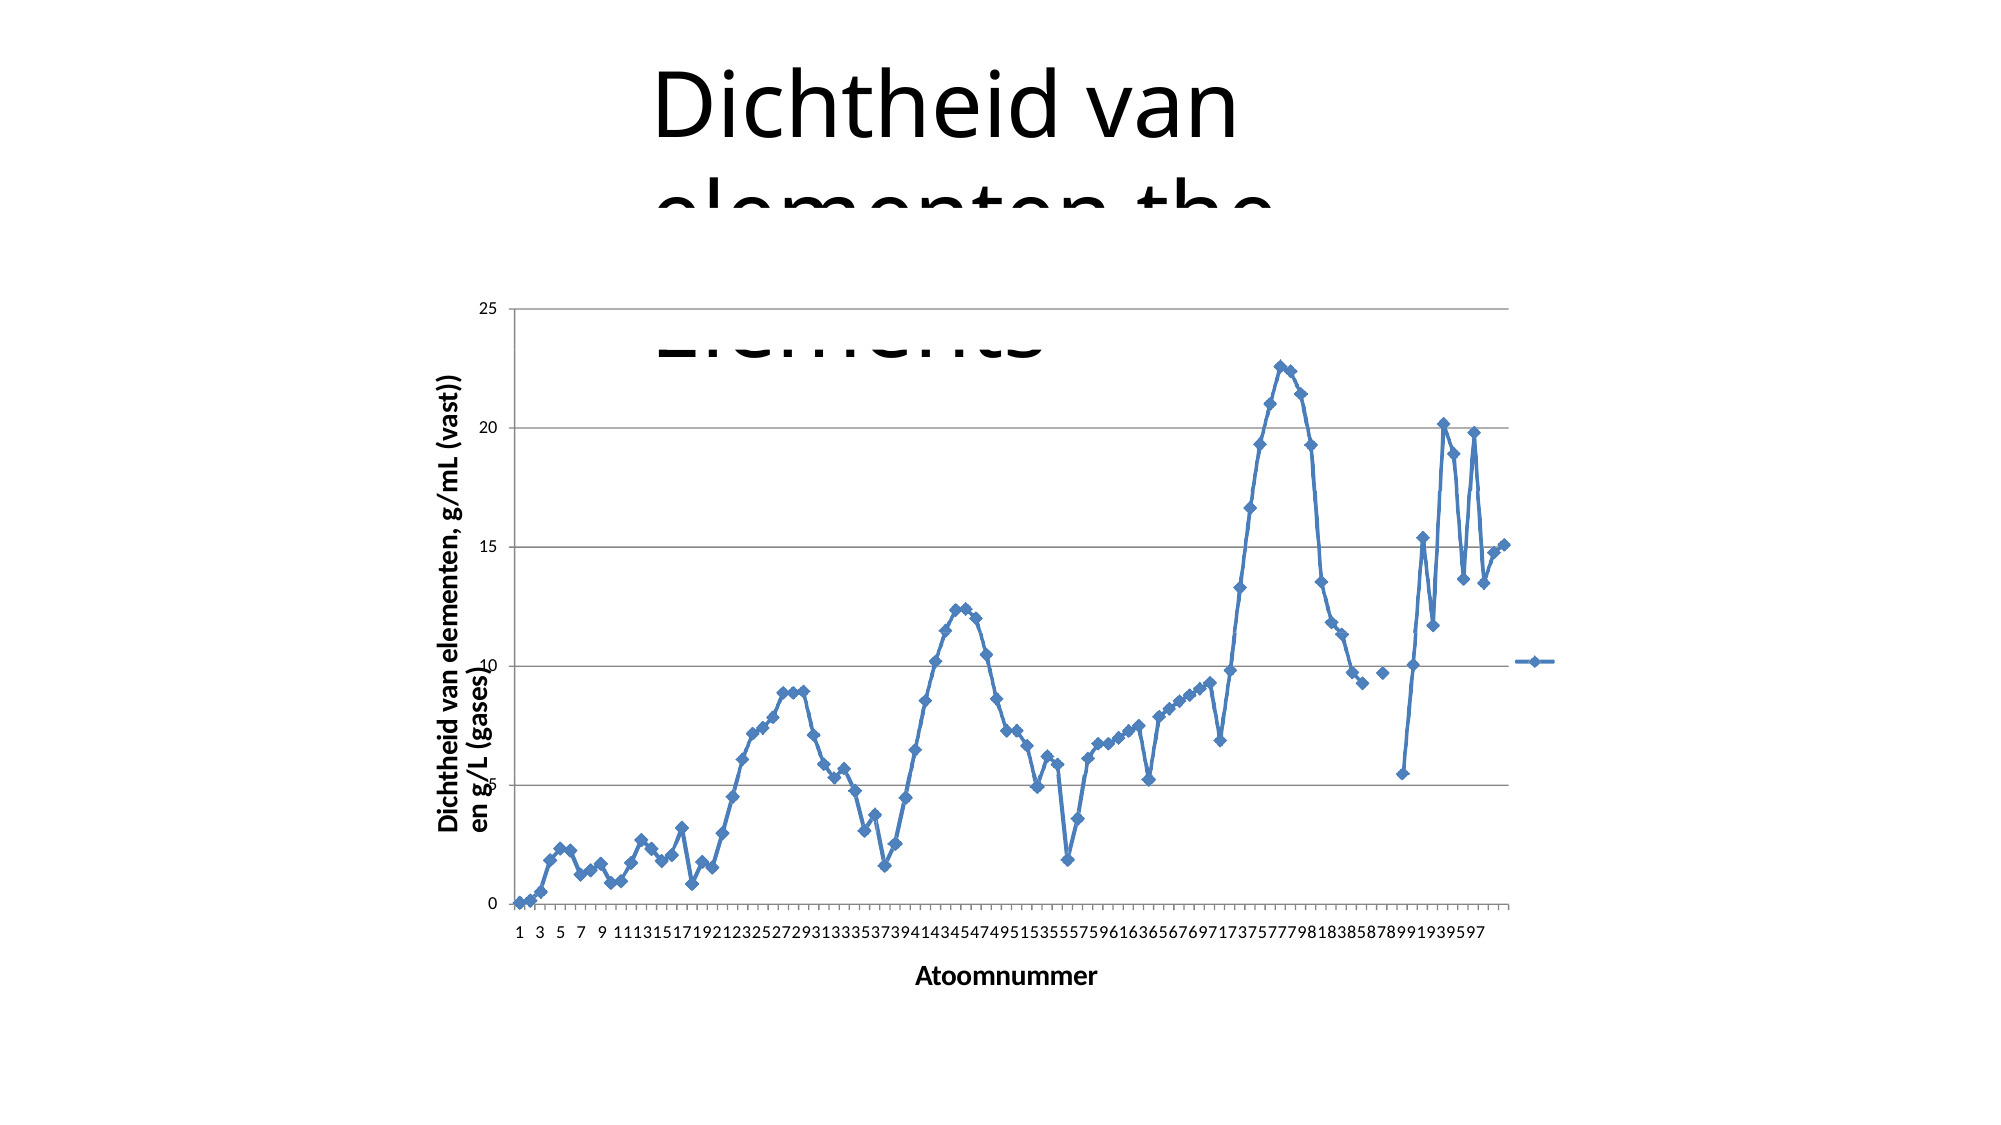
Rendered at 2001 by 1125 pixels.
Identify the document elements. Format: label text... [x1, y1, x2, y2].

title Dichtheid van elementen the Elements [648, 43, 1352, 207]
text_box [338, 632, 1662, 775]
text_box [508, 774, 1510, 911]
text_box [338, 349, 1662, 632]
text_box 0 1 3 5 7 9 1113151719212325272931333537394143454749515355575961636567697173757779818385878991939597 [486, 882, 1505, 943]
text_box Atoomnummer [913, 954, 1110, 992]
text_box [1515, 655, 1555, 668]
text_box Dichtheid van elementen, g/mL (vast)) en g/L (gases) [433, 775, 493, 836]
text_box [338, 207, 1662, 349]
text_box 5 [493, 775, 500, 795]
